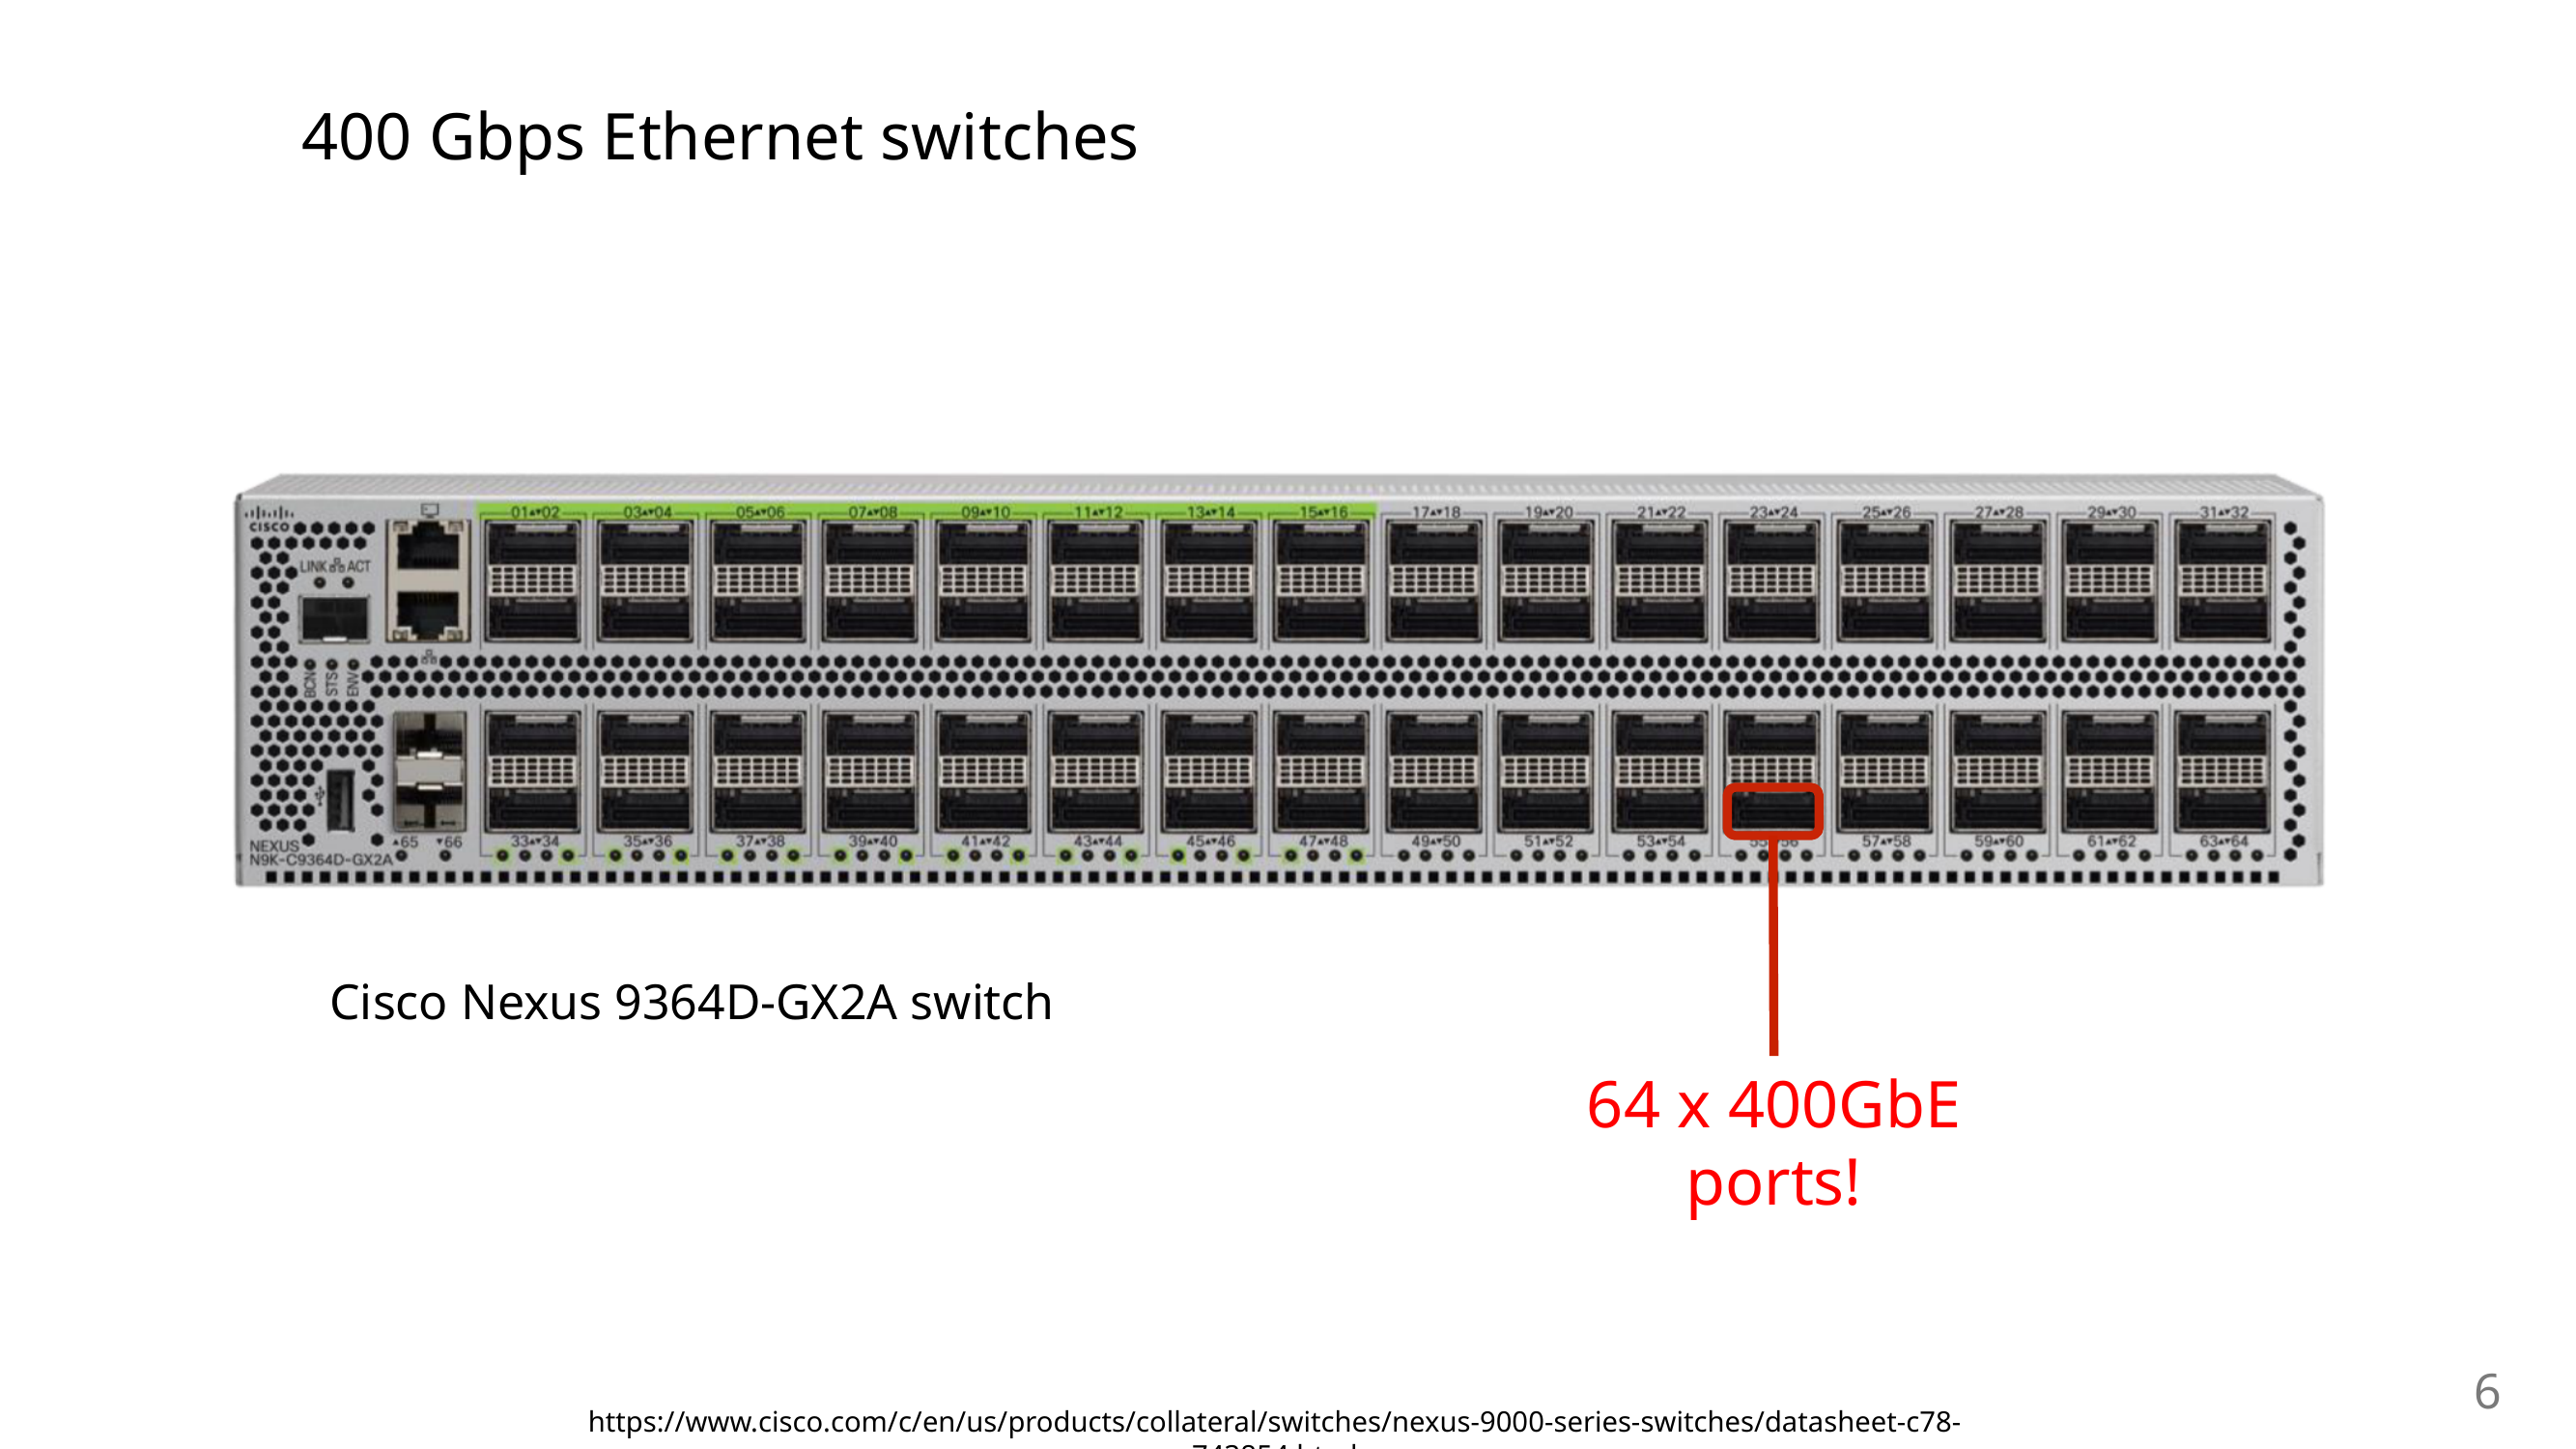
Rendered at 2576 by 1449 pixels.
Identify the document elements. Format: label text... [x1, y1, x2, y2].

text_box 64 x 400GbE ports! [1486, 1056, 2062, 1225]
slide_number 6 [2453, 1359, 2522, 1434]
picture [214, 452, 2361, 903]
list 400 Gbps Ethernet switches [250, 0, 2325, 270]
text_box Cisco Nexus 9364D-GX2A switch [47, 964, 1337, 1037]
text_box https://www.cisco.com/c/en/us/products/collateral/switches/nexus-9000-series-switches/datasheet-c78-743854.html [542, 1396, 2008, 1449]
